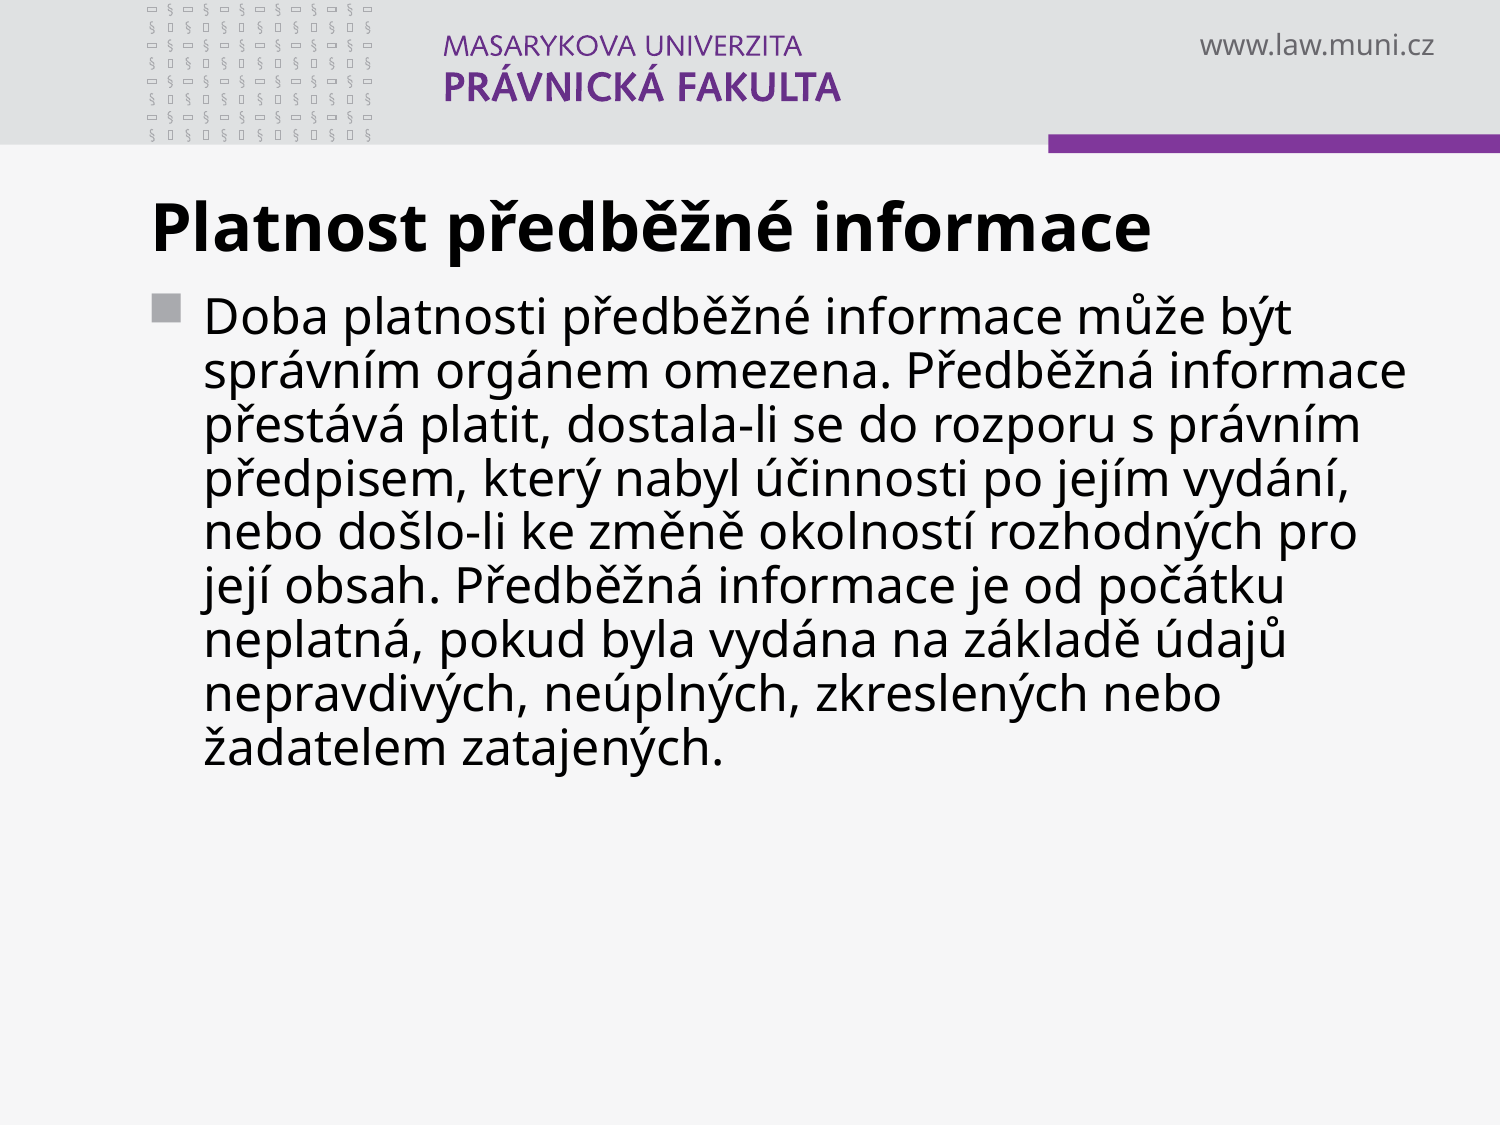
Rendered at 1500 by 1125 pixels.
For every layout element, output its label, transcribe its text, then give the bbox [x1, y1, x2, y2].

title Platnost předběžné informace [150, 184, 1425, 268]
list Doba platnosti předběžné informace může být správním orgánem omezena. Předběžná informace přestává platit, dostala-li se do rozporu s právním předpisem, který nabyl účinnosti po jejím vydání, nebo došlo-li ke změně okolností rozhodných pro její obsah. Předběžná informace je od počátku neplatná, pokud byla vydána na základě údajů nepravdivých, neúplných, zkreslených nebo žadatelem zatajených. [147, 290, 1423, 1006]
